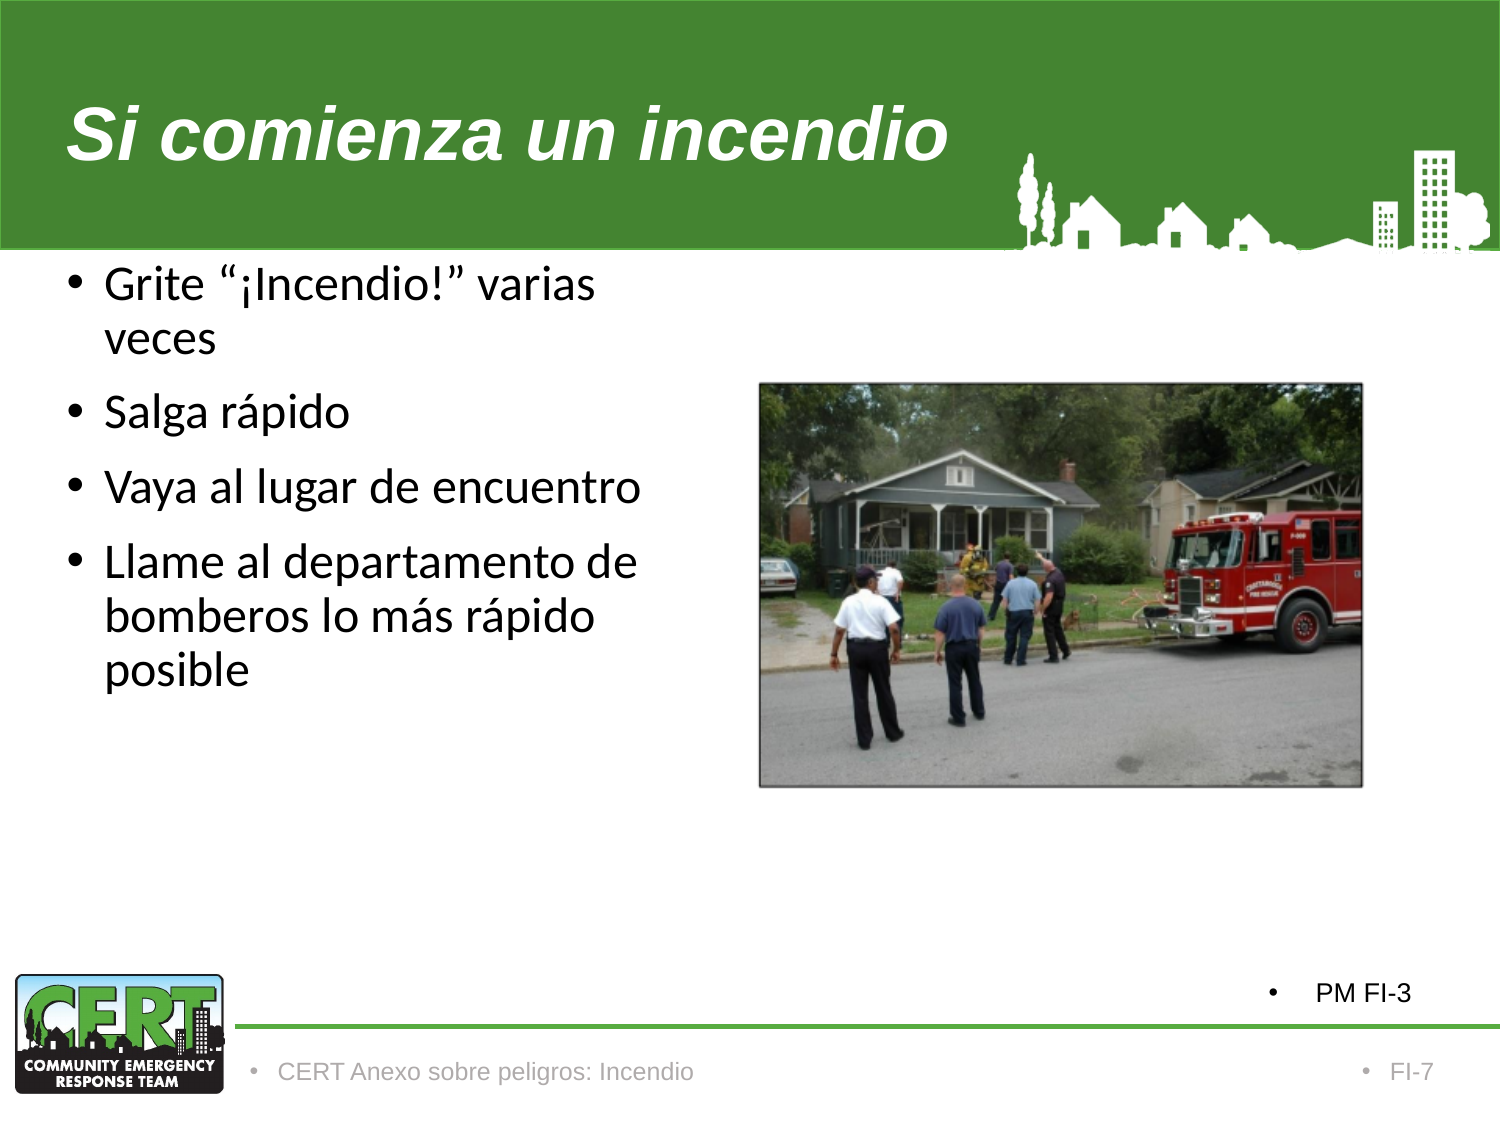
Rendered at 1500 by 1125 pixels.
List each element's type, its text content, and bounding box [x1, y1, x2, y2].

list FI-7 [1153, 1047, 1450, 1098]
list CERT Anexo sobre peligros: Incendio [234, 1047, 963, 1098]
picture [14, 973, 225, 1094]
title Si comienza un incendio [51, 52, 1005, 220]
picture [749, 373, 1372, 804]
list Grite “¡Incendio!” varias veces Salga rápido Vaya al lugar de encuentro Llame al departamento de bomberos lo más rápido posible [51, 249, 704, 1034]
picture [1004, 143, 1500, 254]
list PM FI-3 [1234, 964, 1446, 1024]
